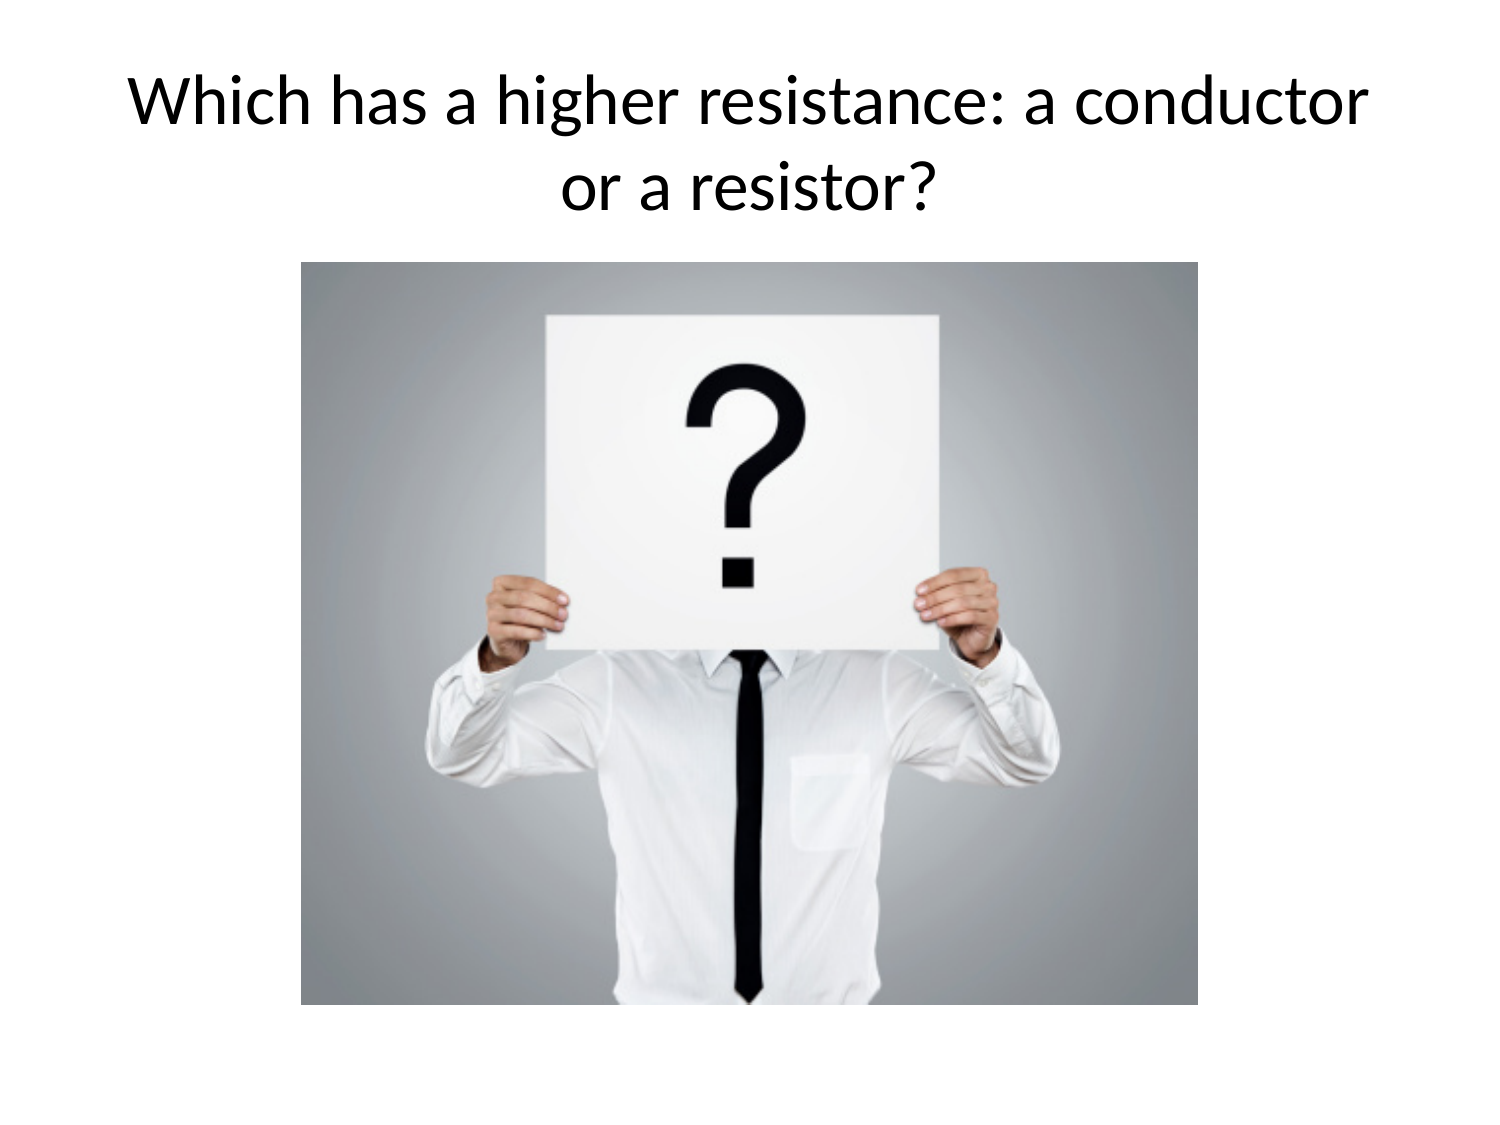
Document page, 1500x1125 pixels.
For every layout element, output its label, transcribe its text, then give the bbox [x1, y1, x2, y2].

title Which has a higher resistance: a conductor or a resistor? [75, 45, 1425, 233]
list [74, 262, 1426, 1006]
